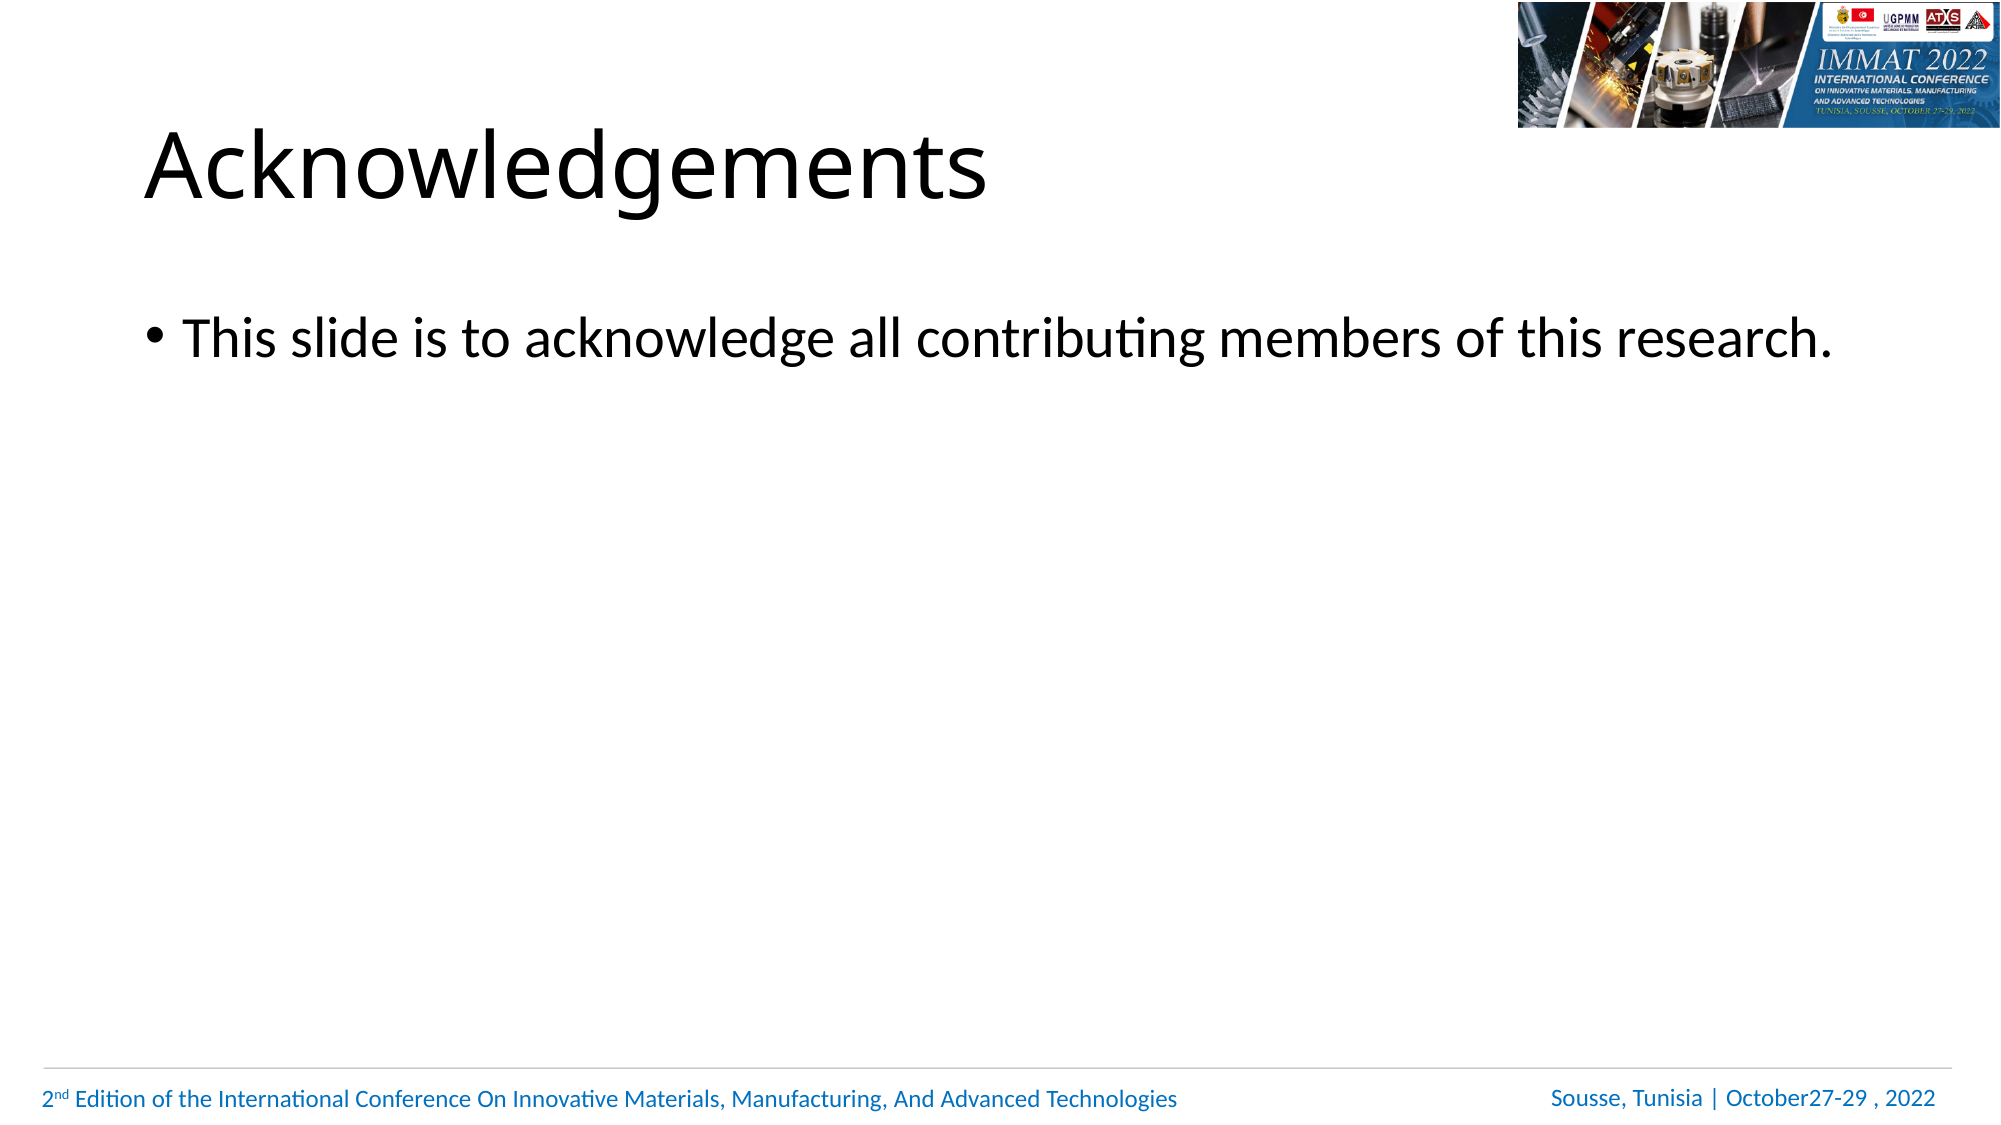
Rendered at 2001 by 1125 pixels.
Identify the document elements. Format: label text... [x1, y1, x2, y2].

picture [1518, 1, 2000, 128]
text_box Sousse, Tunisia | October27-29 , 2022 [1536, 1074, 1953, 1120]
list This slide is to acknowledge all contributing members of this research. [136, 298, 1863, 1014]
title Acknowledgements [136, 59, 1863, 278]
text_box 2nd Edition of the International Conference On Innovative Materials, Manufacturing, And Advanced Technologies [34, 1074, 1231, 1120]
